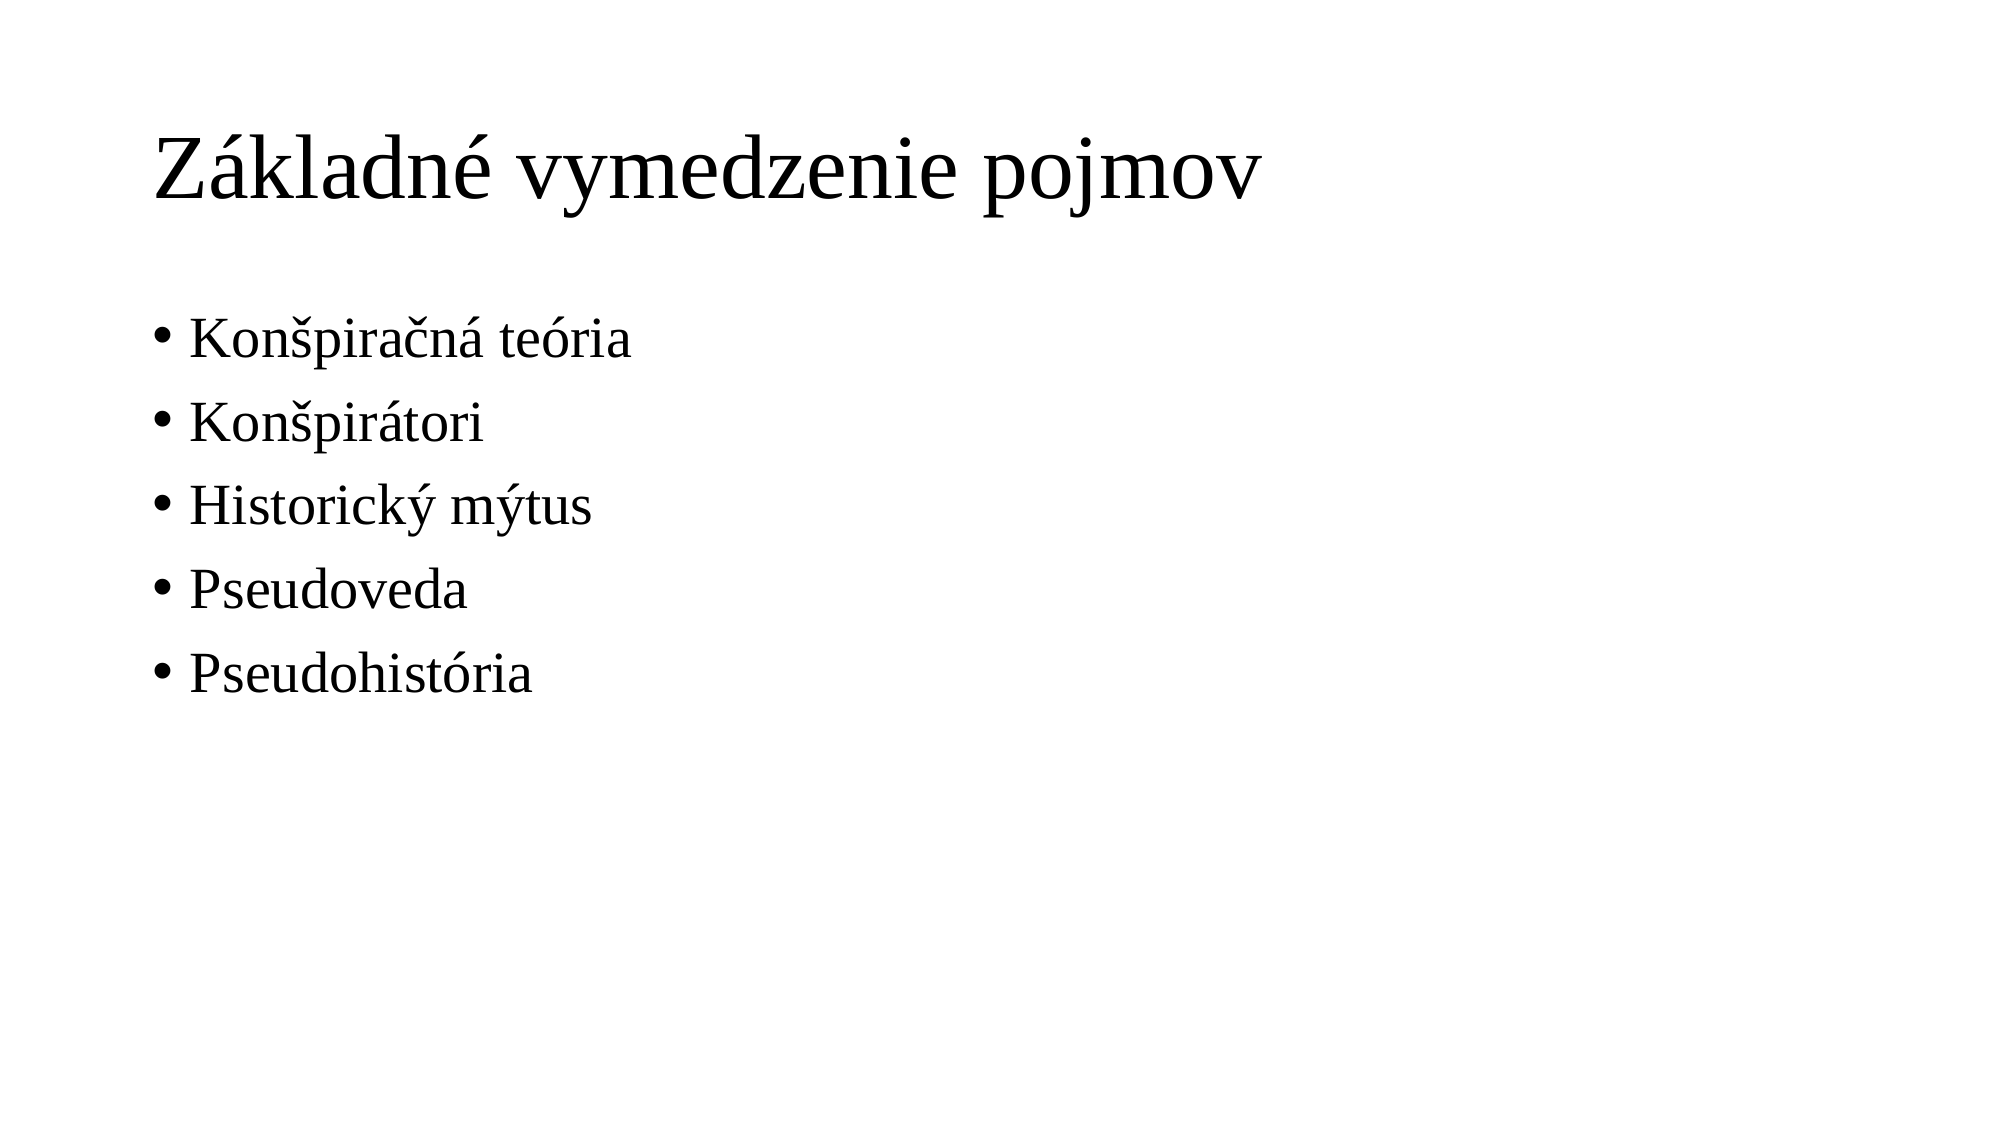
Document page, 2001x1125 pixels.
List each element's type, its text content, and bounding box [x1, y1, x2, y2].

title Základné vymedzenie pojmov [137, 59, 1863, 278]
list Konšpiračná teória Konšpirátori Historický mýtus Pseudoveda Pseudohistória [137, 299, 1863, 1014]
